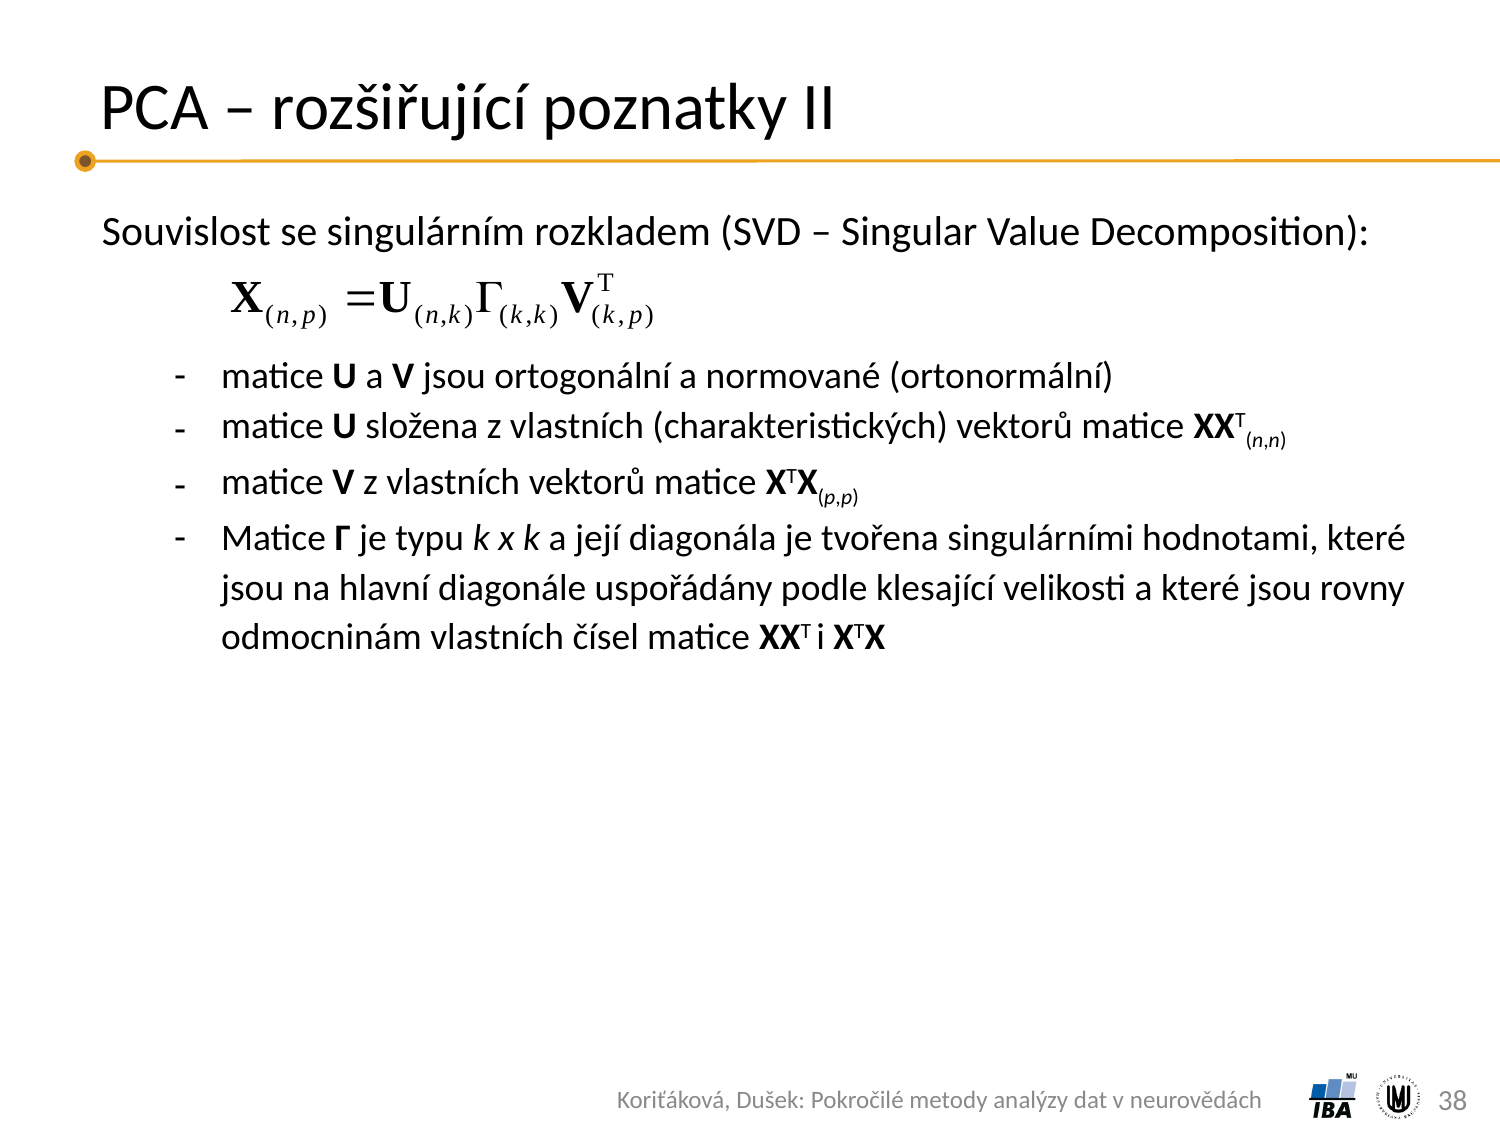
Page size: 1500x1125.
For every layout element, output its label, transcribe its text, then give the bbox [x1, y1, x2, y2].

list Souvislost se singulárním rozkladem (SVD – Singular Value Decomposition): [86, 196, 1459, 268]
text_box matice U a V jsou ortogonální a normované (ortonormální) matice U složena z vlastních (charakteristických) vektorů matice XXT(n,n) matice V z vlastních vektorů matice XTX(p,p) Matice Г je typu k x k a její diagonála je tvořena singulárními hodnotami, které jsou na hlavní diagonále uspořádány podle klesající velikosti a které jsou rovny odmocninám vlastních čísel matice XXT i XTX [159, 339, 1435, 665]
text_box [222, 262, 664, 340]
title PCA – rozšiřující poznatky II [85, 45, 1425, 161]
slide_number 38 [1132, 1072, 1483, 1125]
